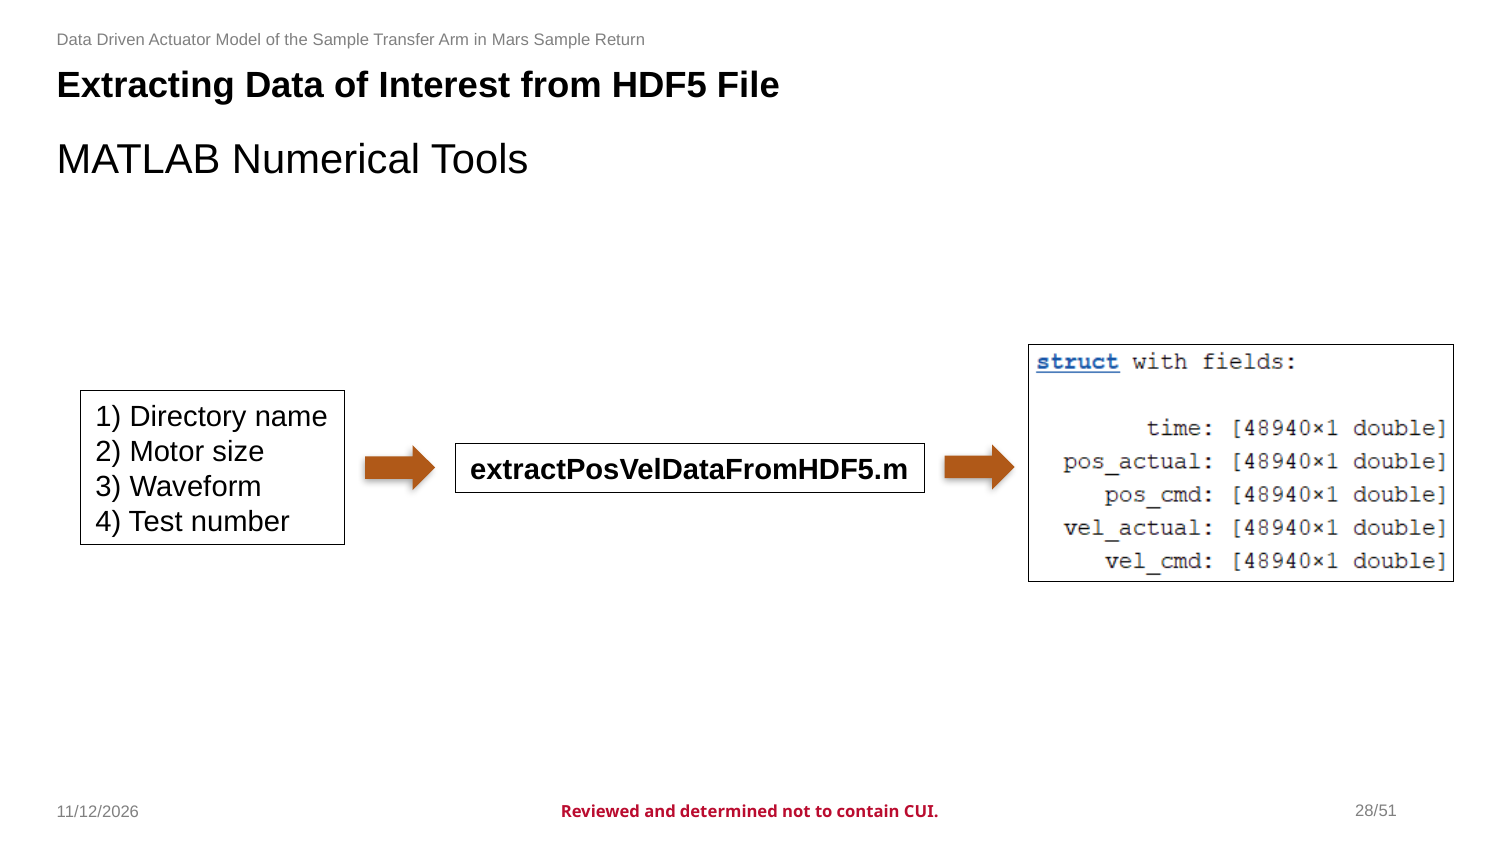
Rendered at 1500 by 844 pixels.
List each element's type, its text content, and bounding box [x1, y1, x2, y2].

list Data Driven Actuator Model of the Sample Transfer Arm in Mars Sample Return [41, 21, 1439, 53]
slide_number 28/51 [1265, 787, 1412, 833]
text_box 1) Directory name 2) Motor size 3) Waveform 4) Test number [80, 390, 345, 545]
footer Reviewed and determined not to contain CUI. [277, 787, 1223, 833]
text_box extractPosVelDataFromHDF5.m [455, 443, 925, 493]
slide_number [41, 787, 229, 833]
text_box [943, 443, 1016, 491]
picture [1028, 344, 1455, 582]
title Extracting Data of Interest from HDF5 File [41, 53, 1439, 124]
text_box [364, 444, 436, 491]
list MATLAB Numerical Tools [41, 124, 1439, 182]
